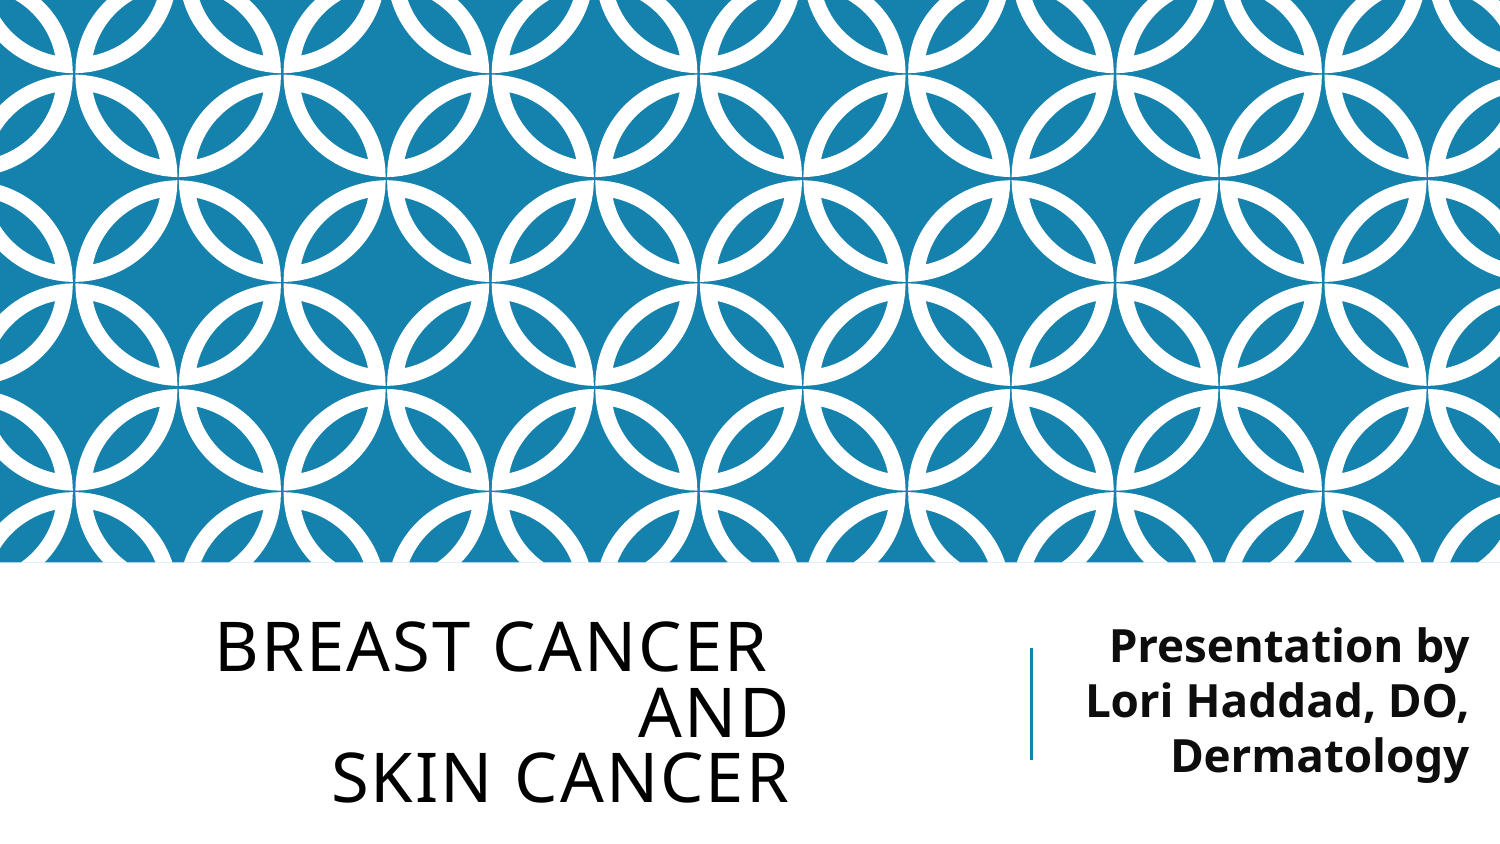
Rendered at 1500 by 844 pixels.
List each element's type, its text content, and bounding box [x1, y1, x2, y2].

subtitle Presentation by Lori Haddad, DO, Dermatology [1006, 601, 1485, 832]
title Breast Cancer and Skin Cancer [68, 560, 805, 832]
